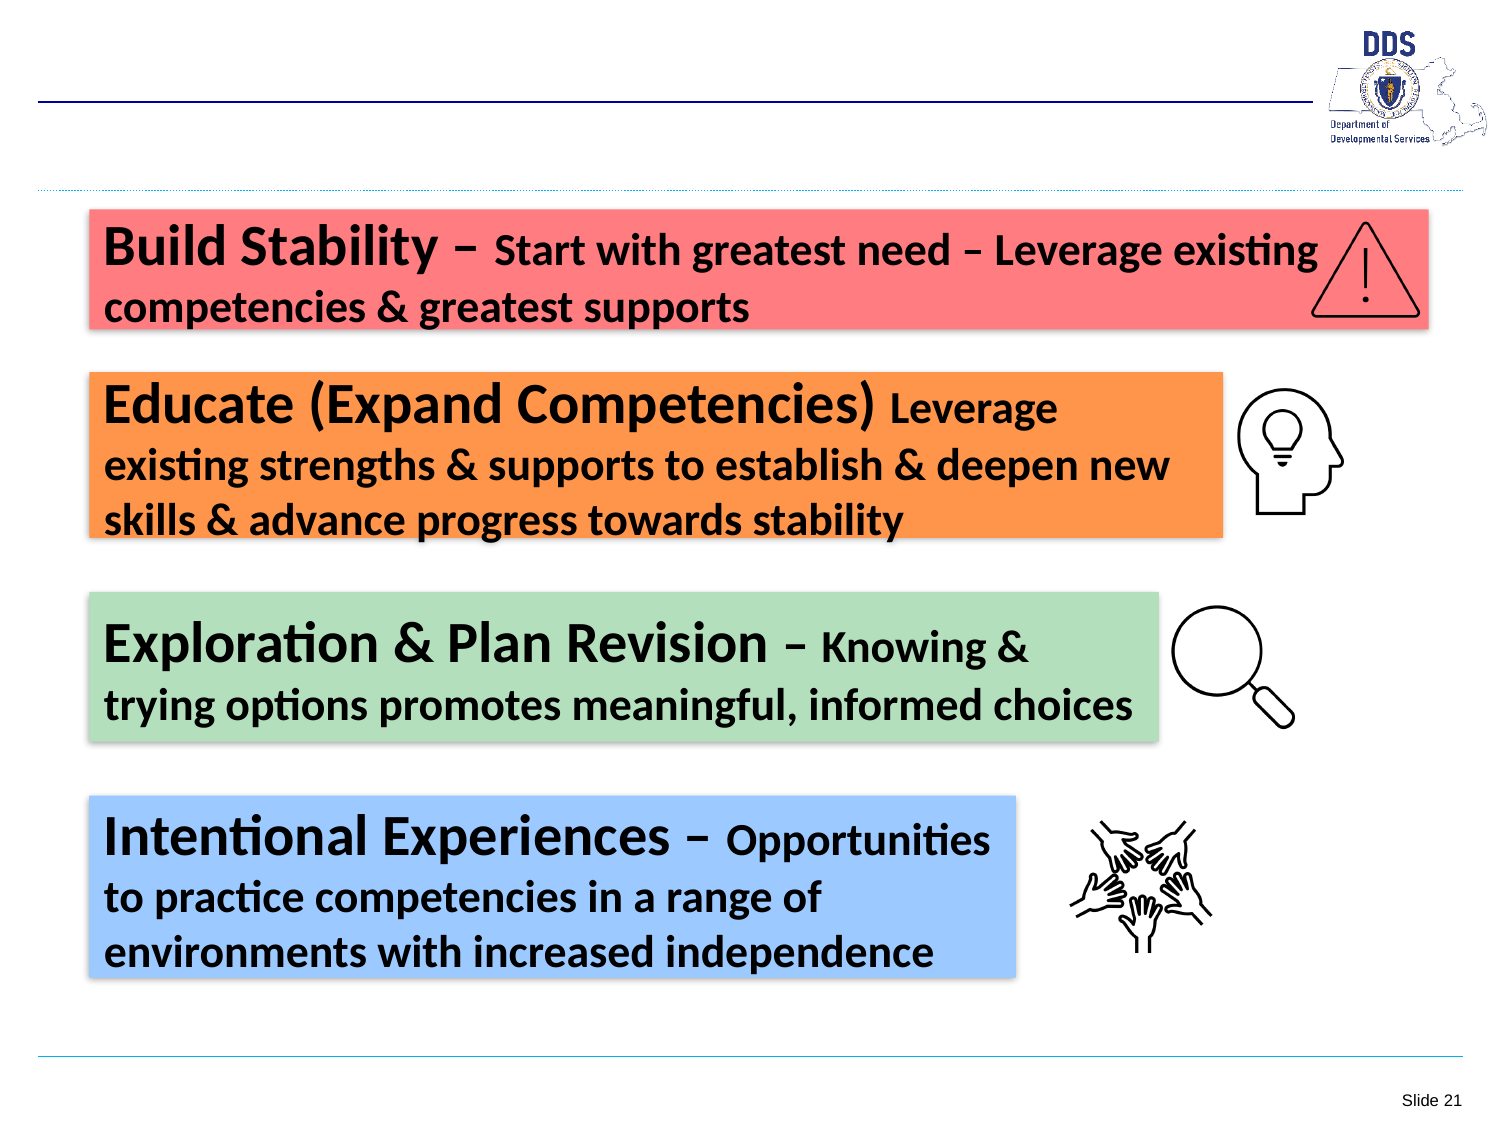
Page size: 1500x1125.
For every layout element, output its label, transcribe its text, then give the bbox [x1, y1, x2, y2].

text_box Educate (Expand Competencies) Leverage existing strengths & supports to establish & deepen new skills & advance progress towards stability [89, 371, 1224, 539]
text_box Intentional Experiences – Opportunities to practice competencies in a range of environments with increased independence [88, 795, 1017, 978]
picture [1065, 811, 1216, 962]
text_box Exploration & Plan Revision – Knowing & trying options promotes meaningful, informed choices [89, 591, 1156, 742]
picture [1215, 379, 1366, 531]
picture [1158, 591, 1310, 742]
text_box Build Stability – Start with greatest need – Leverage existing competencies & greatest supports [89, 209, 1303, 330]
picture [1327, 26, 1488, 147]
picture [1305, 209, 1426, 330]
